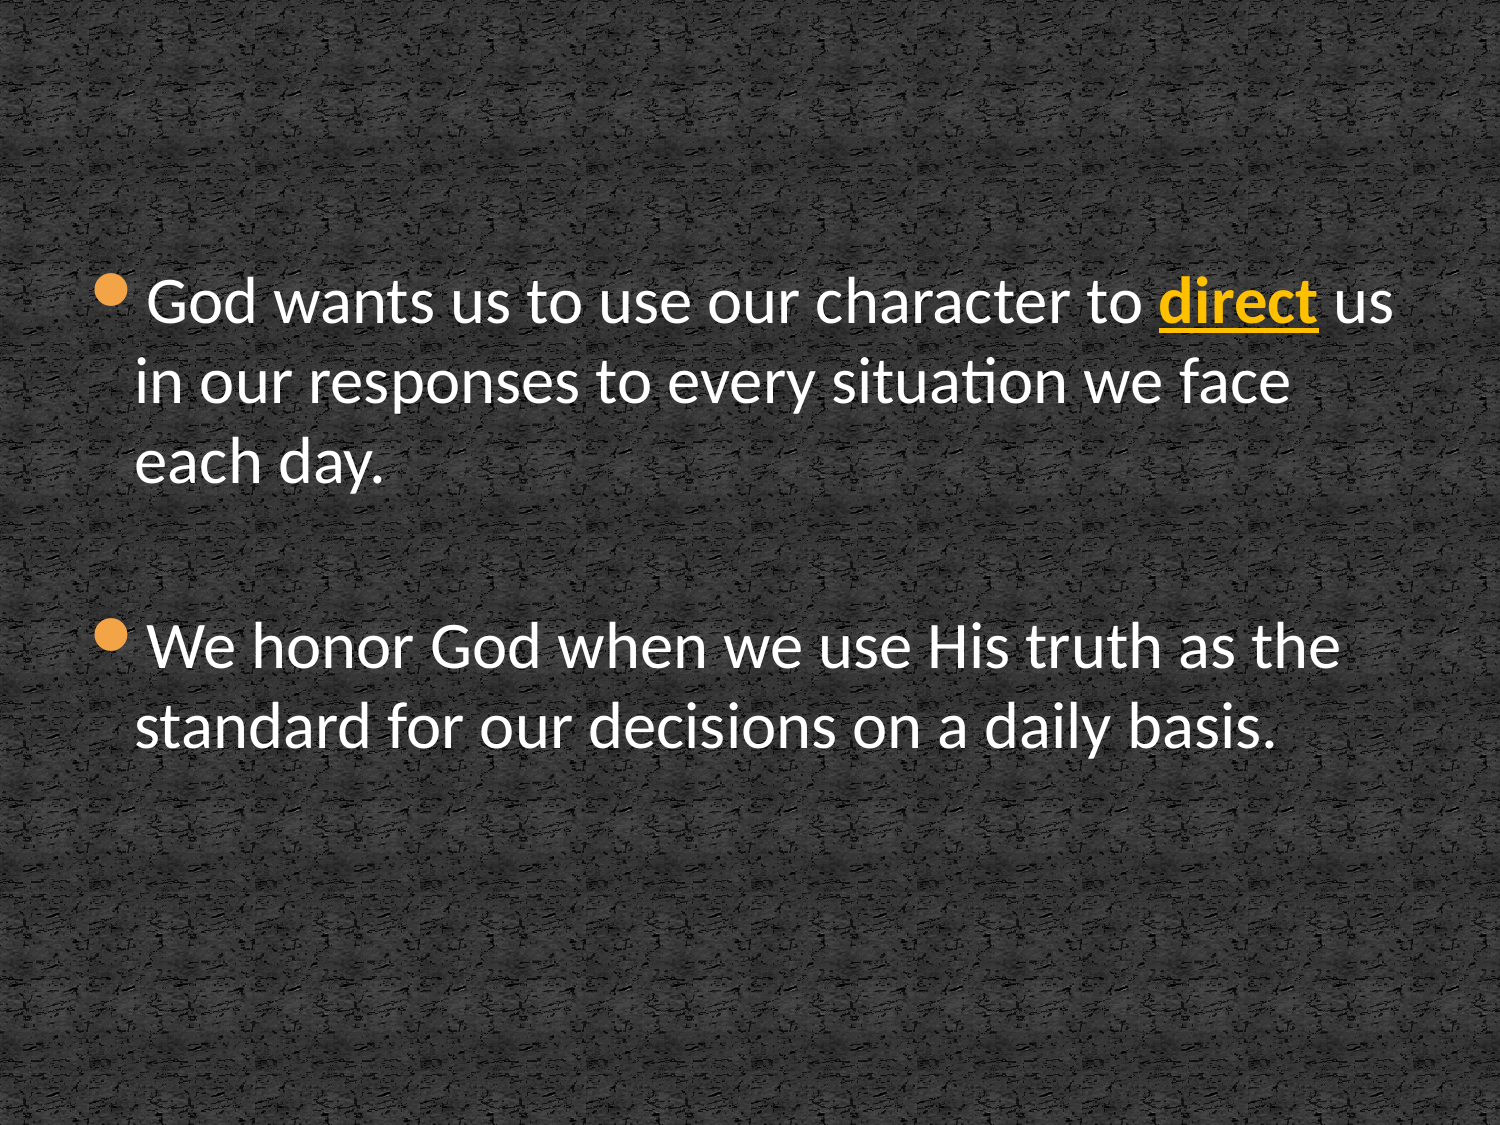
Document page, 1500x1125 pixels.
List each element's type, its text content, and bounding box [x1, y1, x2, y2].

list God wants us to use our character to direct us in our responses to every situation we face each day. We honor God when we use His truth as the standard for our decisions on a daily basis. [75, 249, 1425, 1000]
